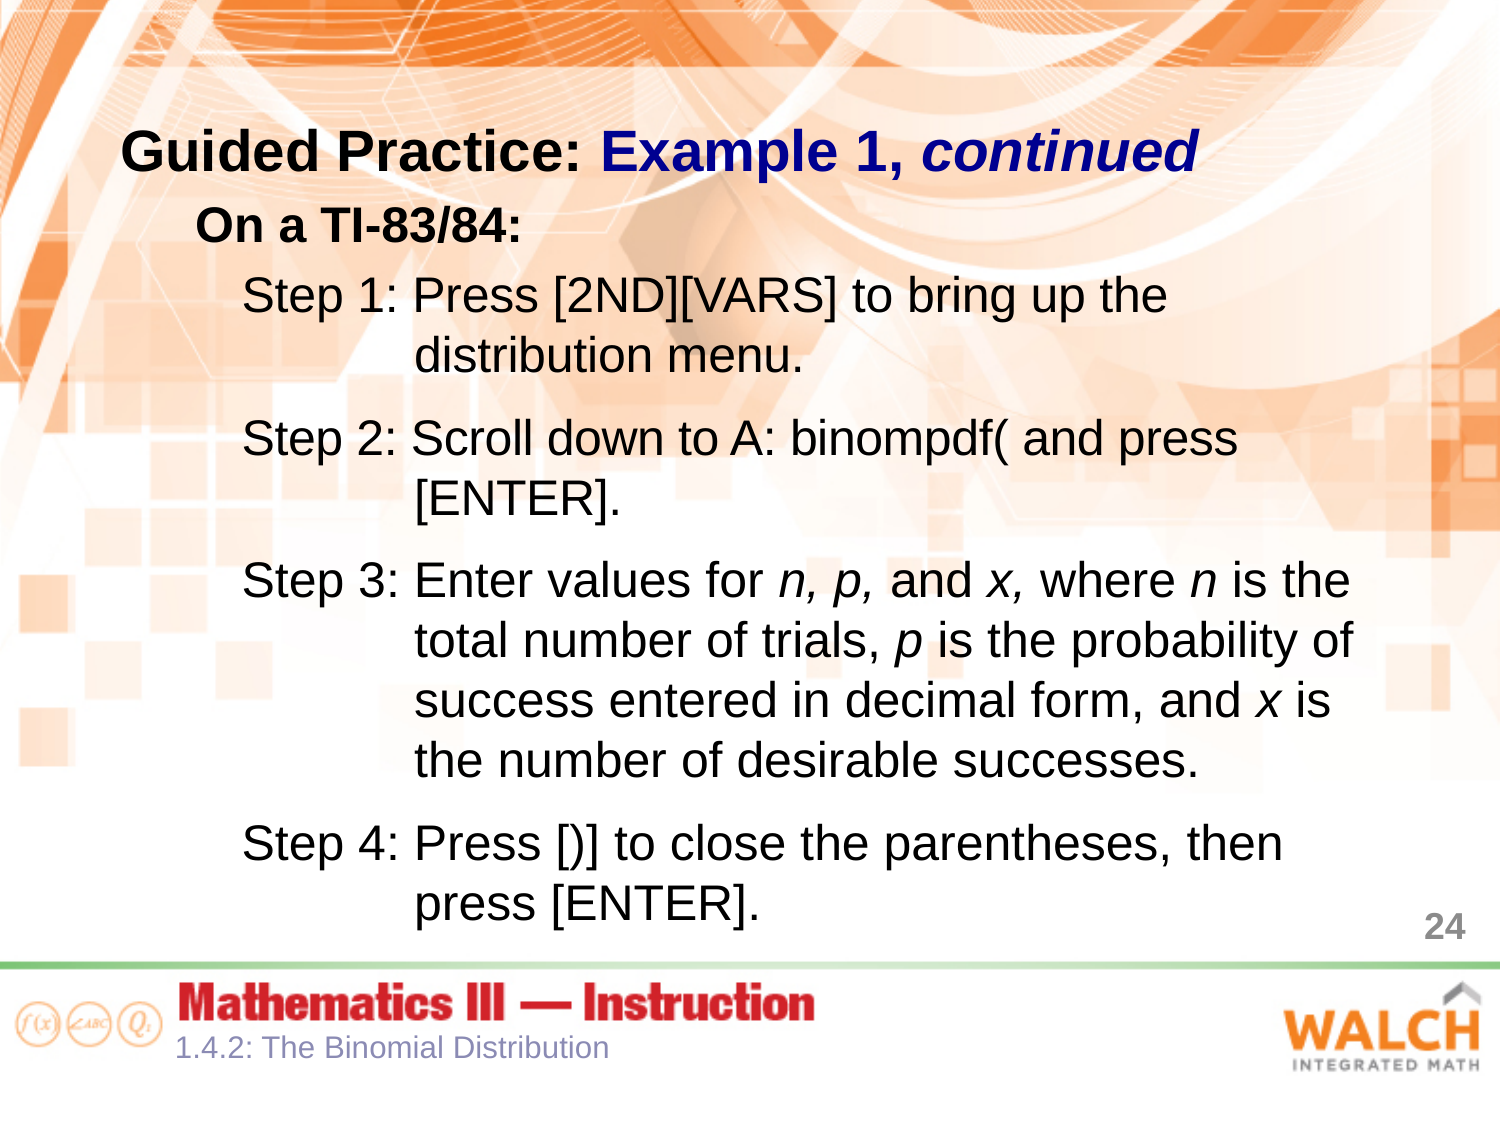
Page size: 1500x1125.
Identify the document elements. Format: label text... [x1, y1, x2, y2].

slide_number 24 [1430, 901, 1481, 949]
picture [0, 0, 1500, 1091]
footer 1.4.2: The Binomial Distribution [160, 1024, 1102, 1069]
subtitle Guided Practice: Example 1, continued On a TI-83/84: Step 1: Press [2ND][VARS] to bring up the distribution menu. Step 2: Scroll down to A: binompdf( and press [ENTER]. Step 3: Enter values for n, p, and x, where n is the total number of trials, p is the probability of success entered in decimal form, and x is the number of desirable successes. Step 4: Press [)] to close the parentheses, then press [ENTER]. [105, 105, 1430, 968]
